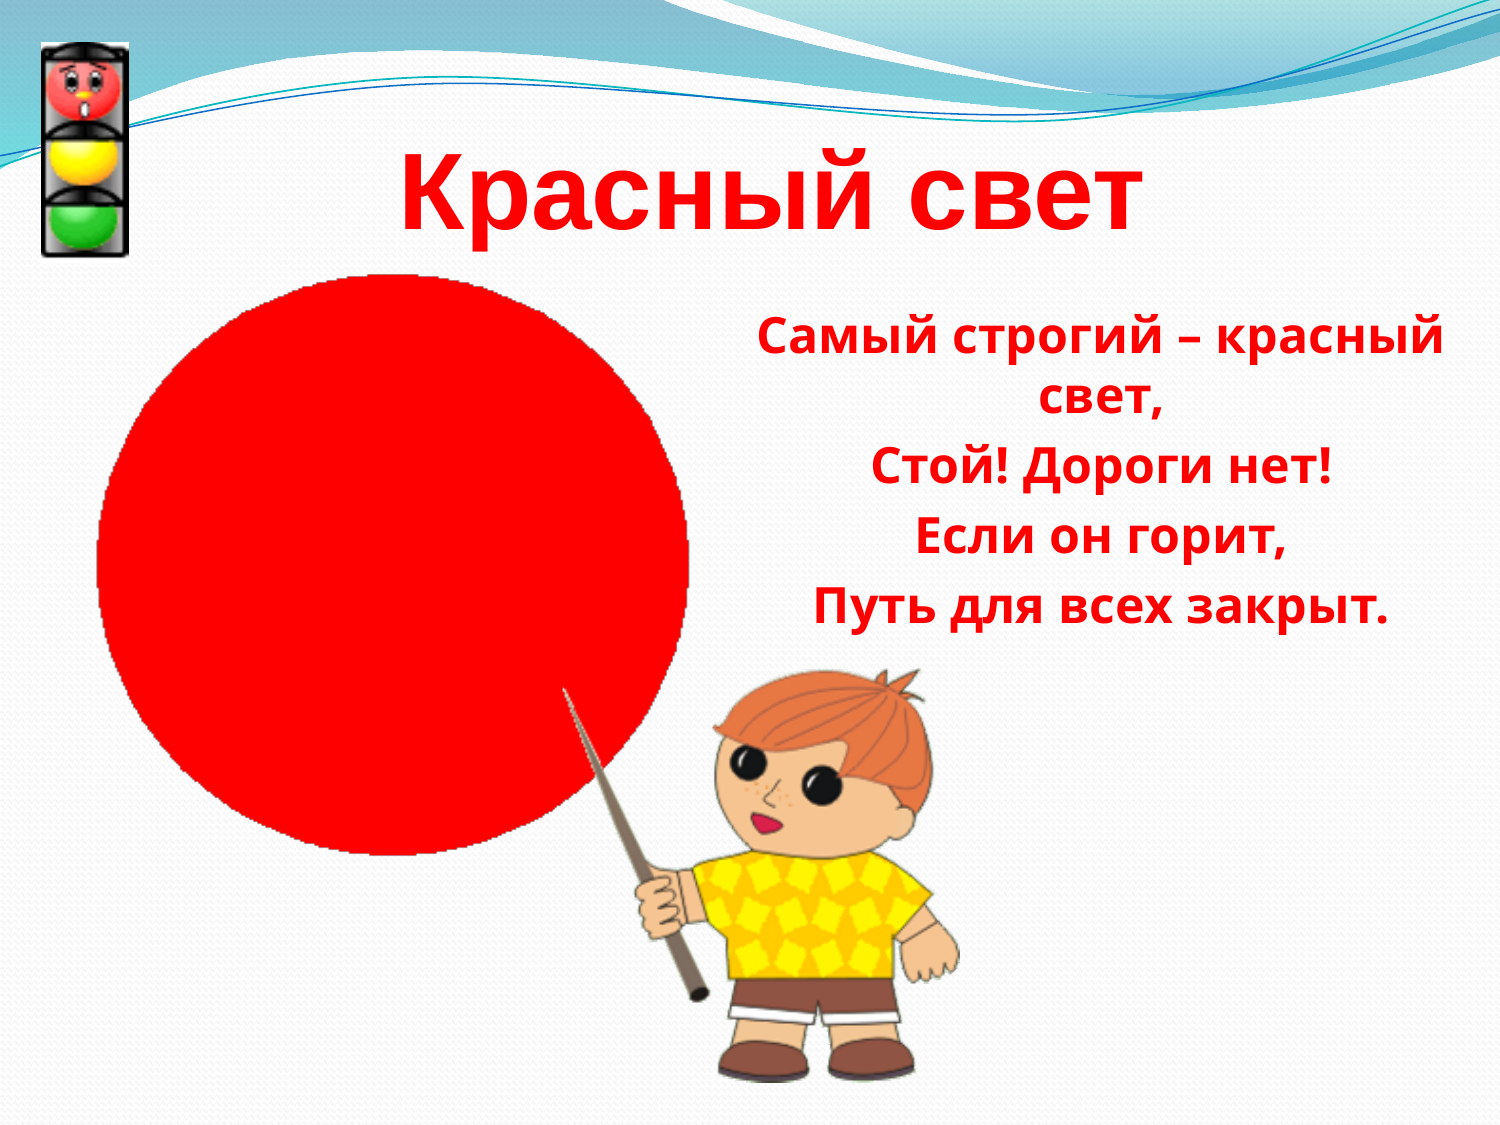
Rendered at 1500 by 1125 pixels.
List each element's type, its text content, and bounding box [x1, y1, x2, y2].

picture [560, 668, 961, 1083]
picture [40, 42, 129, 264]
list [77, 255, 728, 894]
title Красный свет [135, 113, 1307, 252]
list Самый строгий – красный свет, Стой! Дороги нет! Если он горит, Путь для всех закрыт. [702, 196, 1500, 972]
